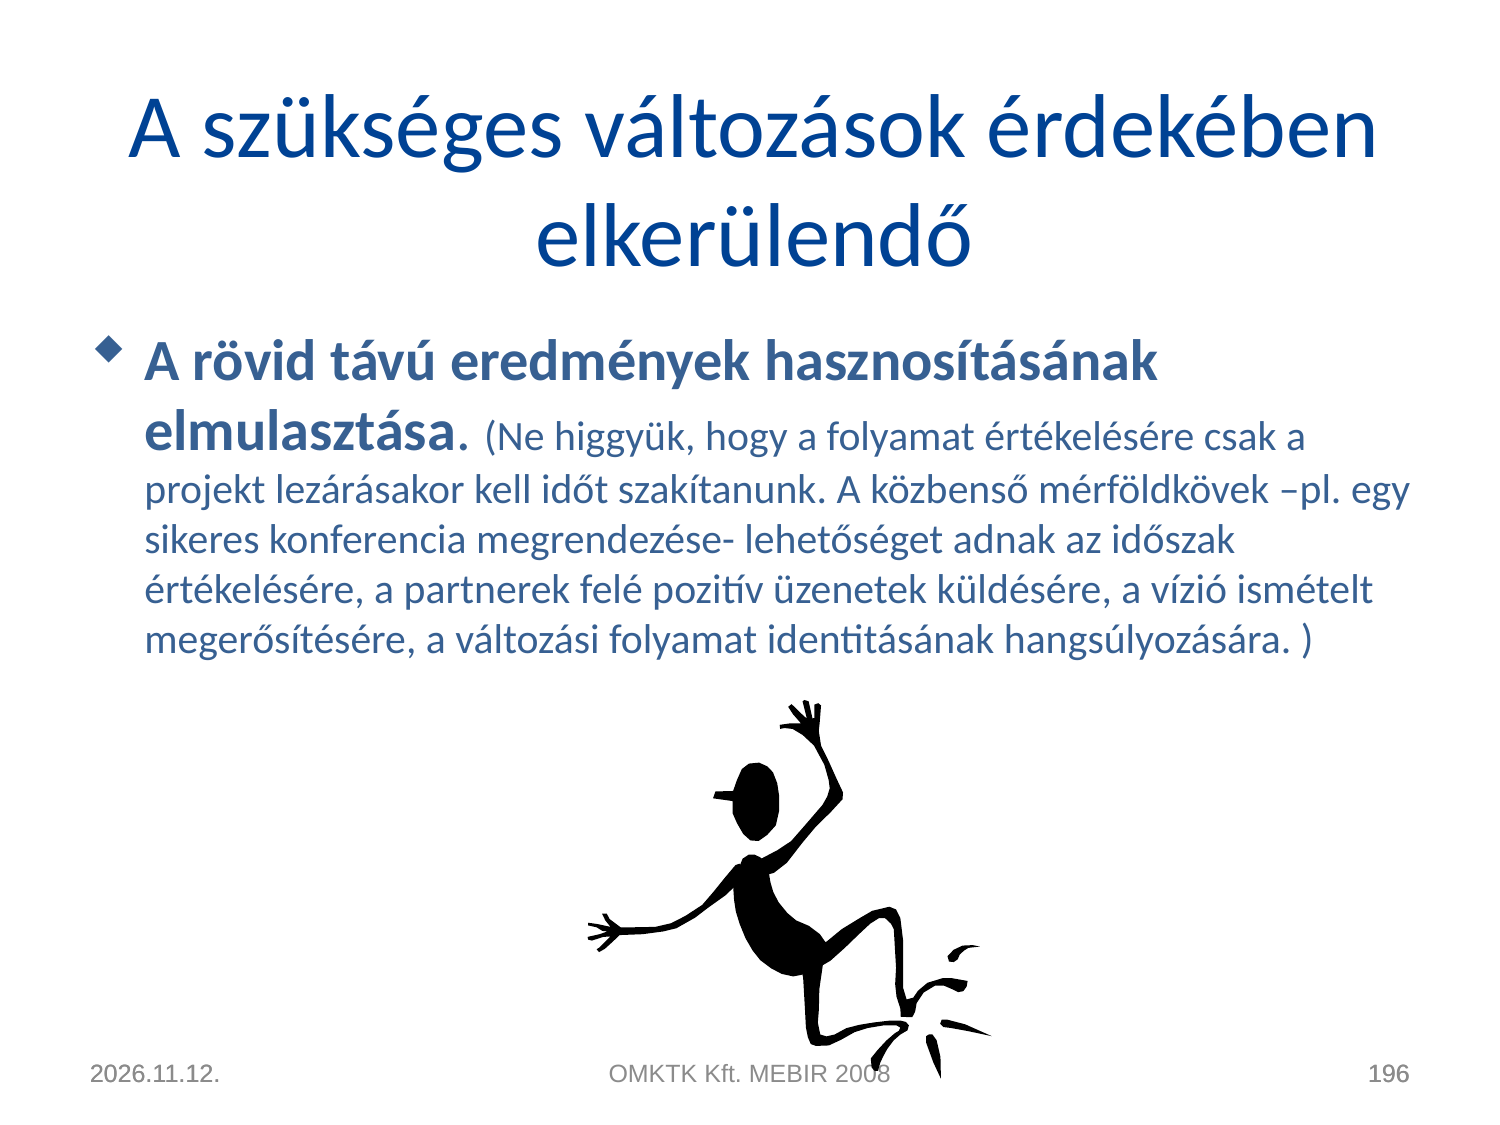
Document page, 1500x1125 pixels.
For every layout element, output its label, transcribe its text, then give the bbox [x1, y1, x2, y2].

text_box 196 [1074, 1042, 1425, 1103]
list A rövid távú eredmények hasznosításának elmulasztása. (Ne higgyük, hogy a folyamat értékelésére csak a projekt lezárásakor kell időt szakítanunk. A közbenső mérföldkövek –pl. egy sikeres konferencia megrendezése- lehetőséget adnak az időszak értékelésére, a partnerek felé pozitív üzenetek küldésére, a vízió ismételt megerősítésére, a változási folyamat identitásának hangsúlyozására. ) [76, 314, 1427, 1090]
picture [587, 699, 993, 1080]
title A szükséges változások érdekében elkerülendő [75, 58, 1425, 293]
footer OMKTK Kft. MEBIR 2008 [512, 1042, 988, 1103]
text_box 2011.04.22. [75, 1042, 425, 1103]
